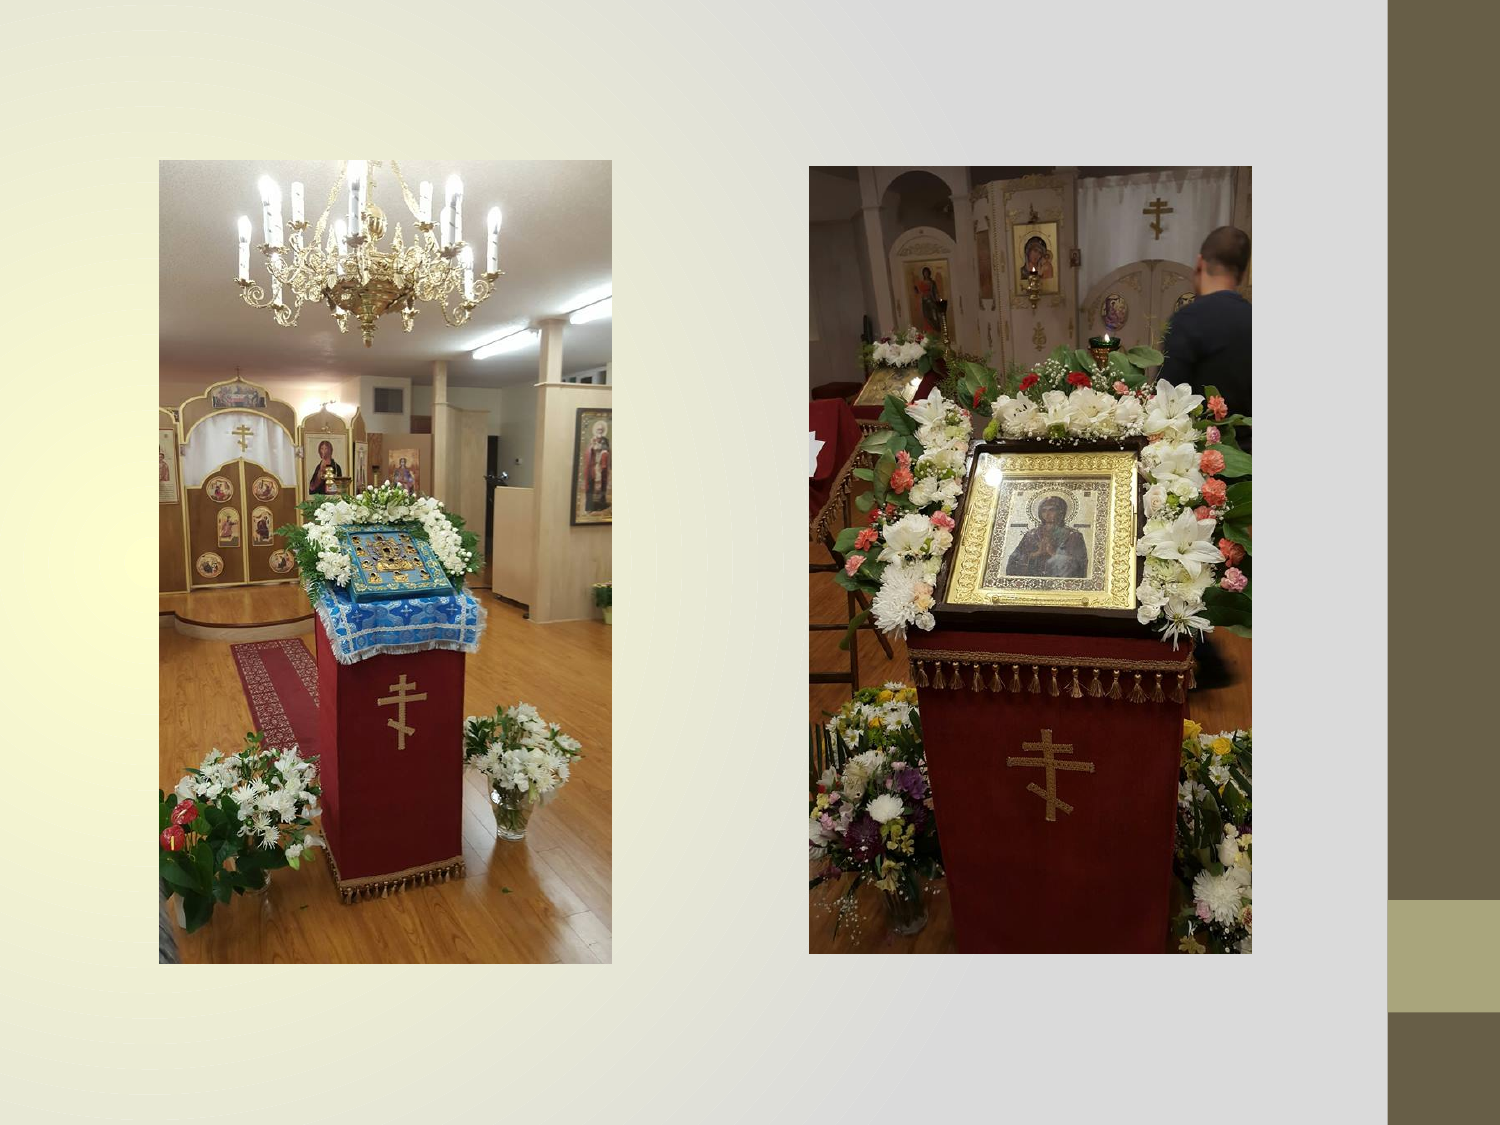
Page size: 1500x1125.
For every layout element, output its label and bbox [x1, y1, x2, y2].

list [808, 165, 1253, 955]
picture [158, 160, 612, 965]
